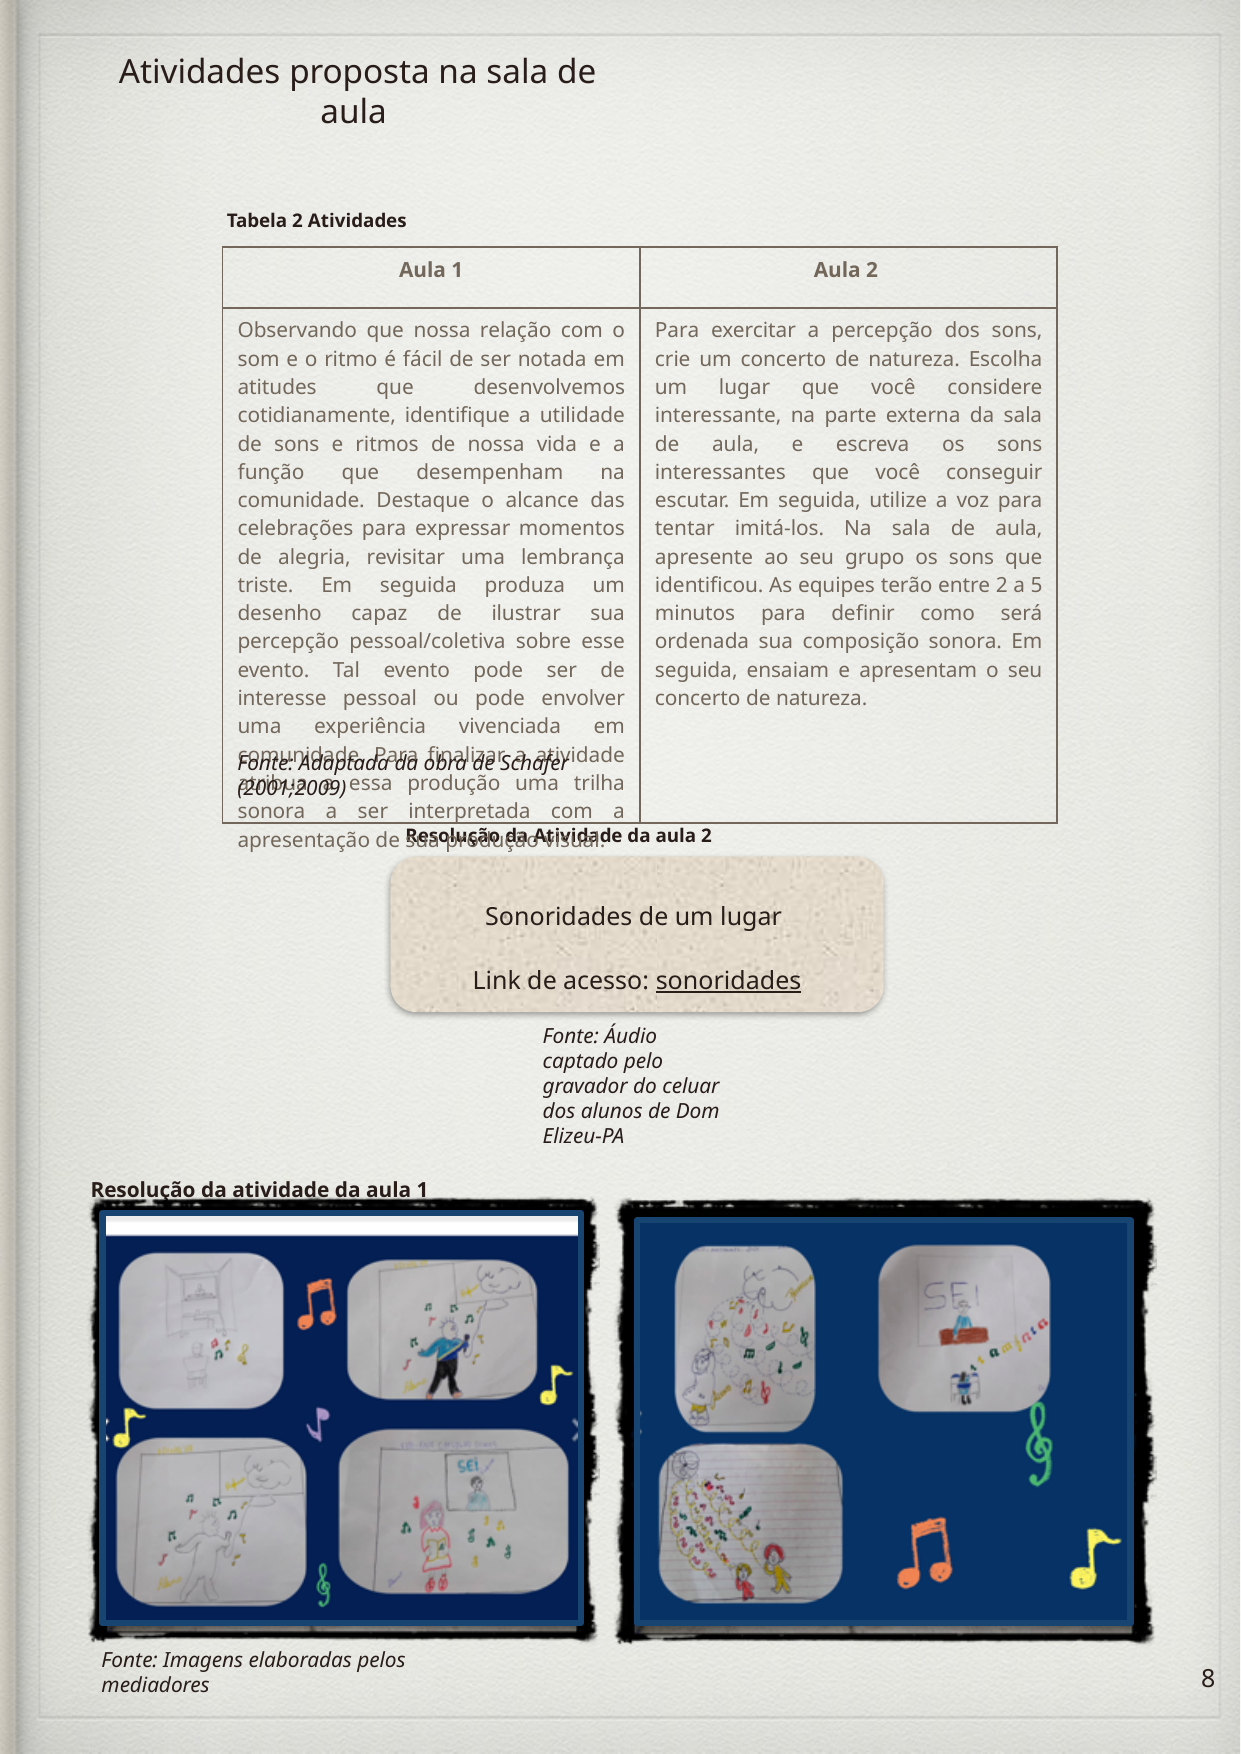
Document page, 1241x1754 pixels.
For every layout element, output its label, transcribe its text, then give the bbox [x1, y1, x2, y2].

text_box Resolução da Atividade da aula 2 [390, 824, 778, 854]
table_header Aula 1 [223, 248, 639, 307]
text_box Tabela 2 Atividades [212, 201, 600, 240]
text_box Fonte: Adaptada da obra de Schafer (2001;2009) [222, 742, 611, 808]
text_box Fonte: Imagens elaboradas pelos mediadores [86, 1655, 499, 1704]
slide_number 8 [1194, 1657, 1221, 1702]
table_cell Para exercitar a percepção dos sons, crie um concerto de natureza. Escolha um lugar que você considere interessante, na parte externa da sala de aula, e escreva os sons interessantes que você conseguir escutar. Em seguida, utilize a voz para tentar imitá-los. Na sala de aula, apresente ao seu grupo os sons que identificou. As equipes terão entre 2 a 5 minutos para definir como será ordenada sua composição sonora. Em seguida, ensaiam e apresentam o seu concerto de natureza. [641, 309, 1056, 822]
picture [0, 0, 1241, 1754]
text_box Fonte: Áudio captado pelo gravador do celuar dos alunos de Dom Elizeu-PA [527, 1014, 752, 1155]
text_box Resolução da atividade da aula 1 [75, 1169, 471, 1210]
text_box Sonoridades de um lugar Link de acesso: sonoridades [390, 856, 884, 1013]
table_header Aula 2 [641, 248, 1056, 307]
title Atividades proposta na sala de aula [75, 53, 641, 128]
table_cell Observando que nossa relação com o som e o ritmo é fácil de ser notada em atitudes que desenvolvemos cotidianamente, identifique a utilidade de sons e ritmos de nossa vida e a função que desempenham na comunidade. Destaque o alcance das celebrações para expressar momentos de alegria, revisitar uma lembrança triste. Em seguida produza um desenho capaz de ilustrar sua percepção pessoal/coletiva sobre esse evento. Tal evento pode ser de interesse pessoal ou pode envolver uma experiência vivenciada em comunidade. Para finalizar a atividade atribua a essa produção uma trilha sonora a ser interpretada com a apresentação de sua produção visual. [223, 309, 639, 822]
